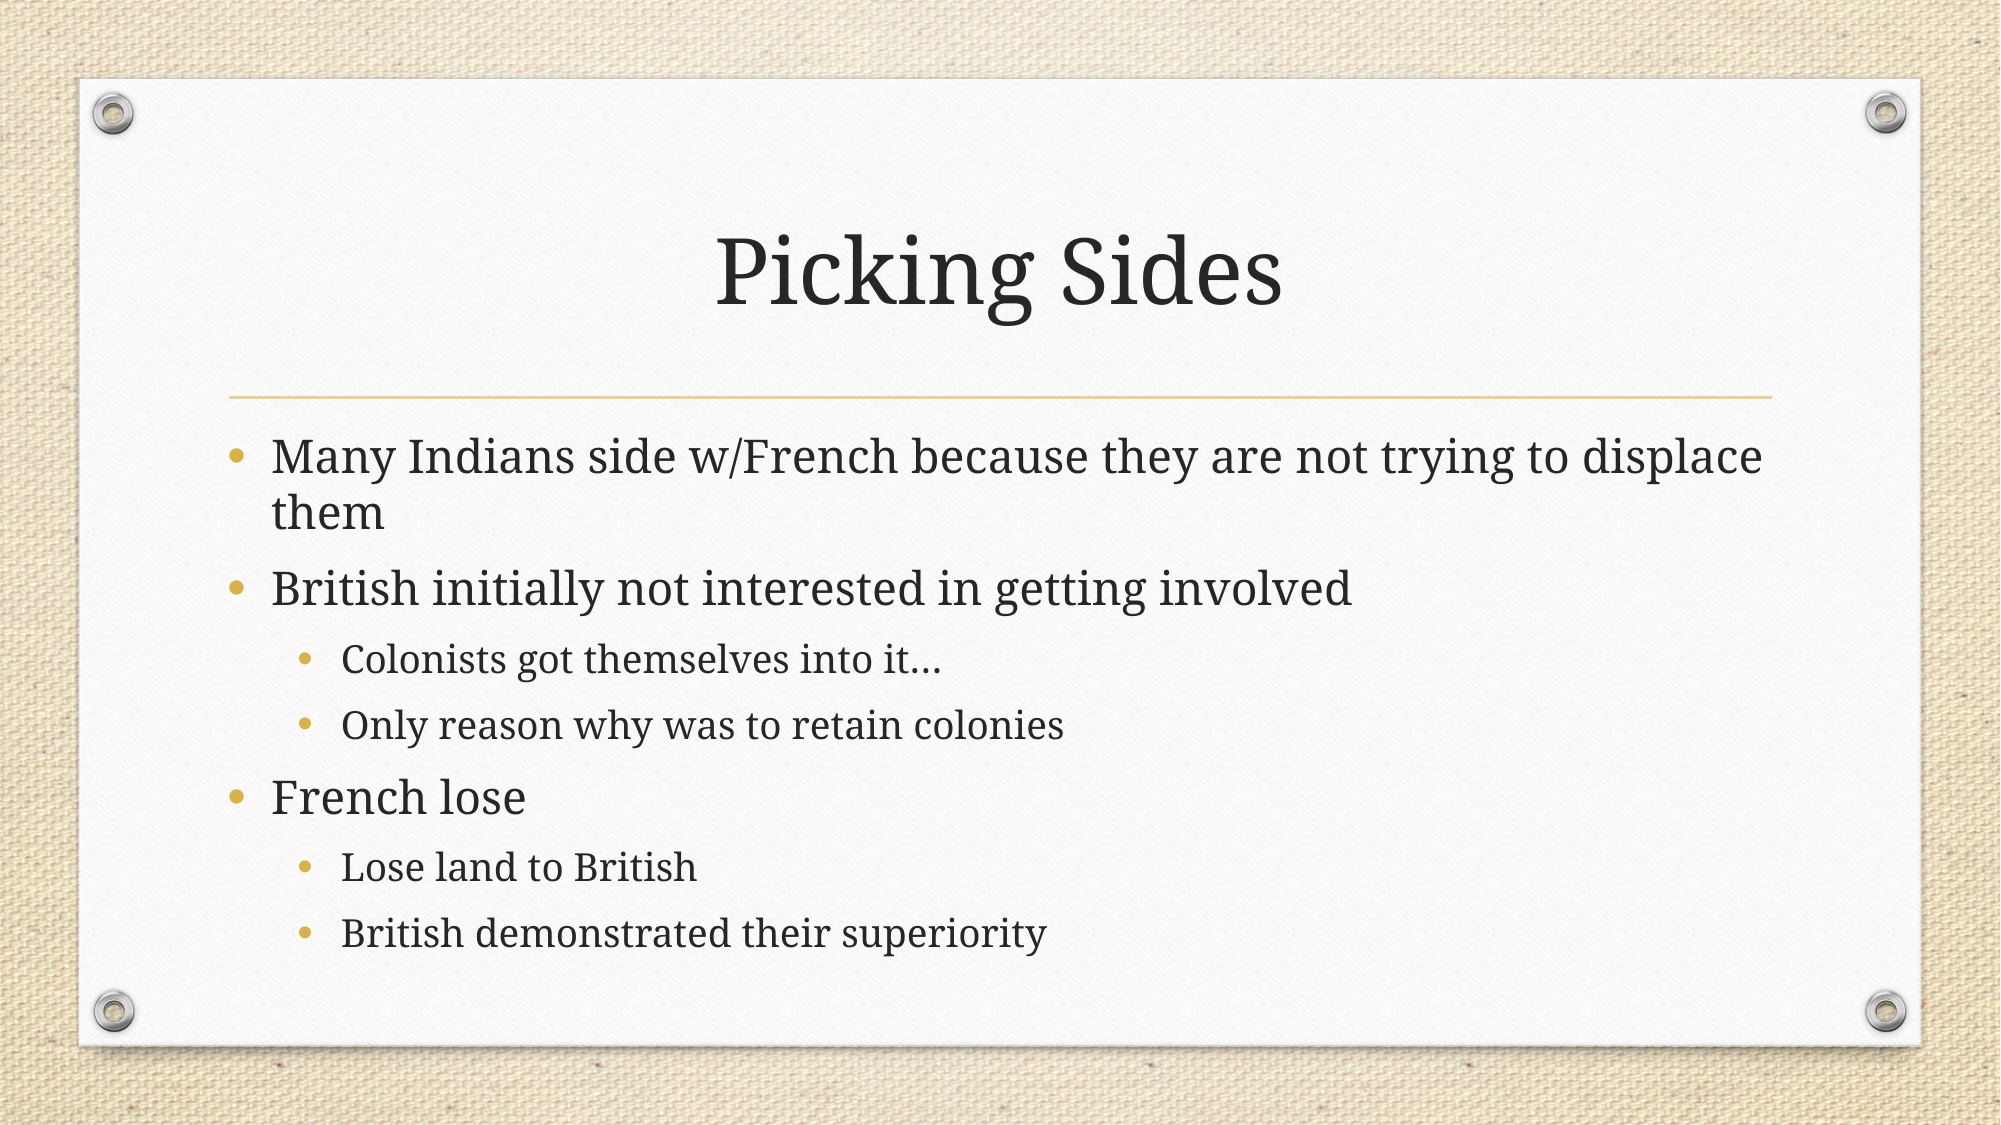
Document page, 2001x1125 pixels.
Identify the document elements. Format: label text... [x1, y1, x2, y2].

title Picking Sides [212, 161, 1788, 375]
list Many Indians side w/French because they are not trying to displace them British initially not interested in getting involved Colonists got themselves into it… Only reason why was to retain colonies French lose Lose land to British British demonstrated their superiority [212, 419, 1788, 964]
picture [0, 0, 2001, 1125]
